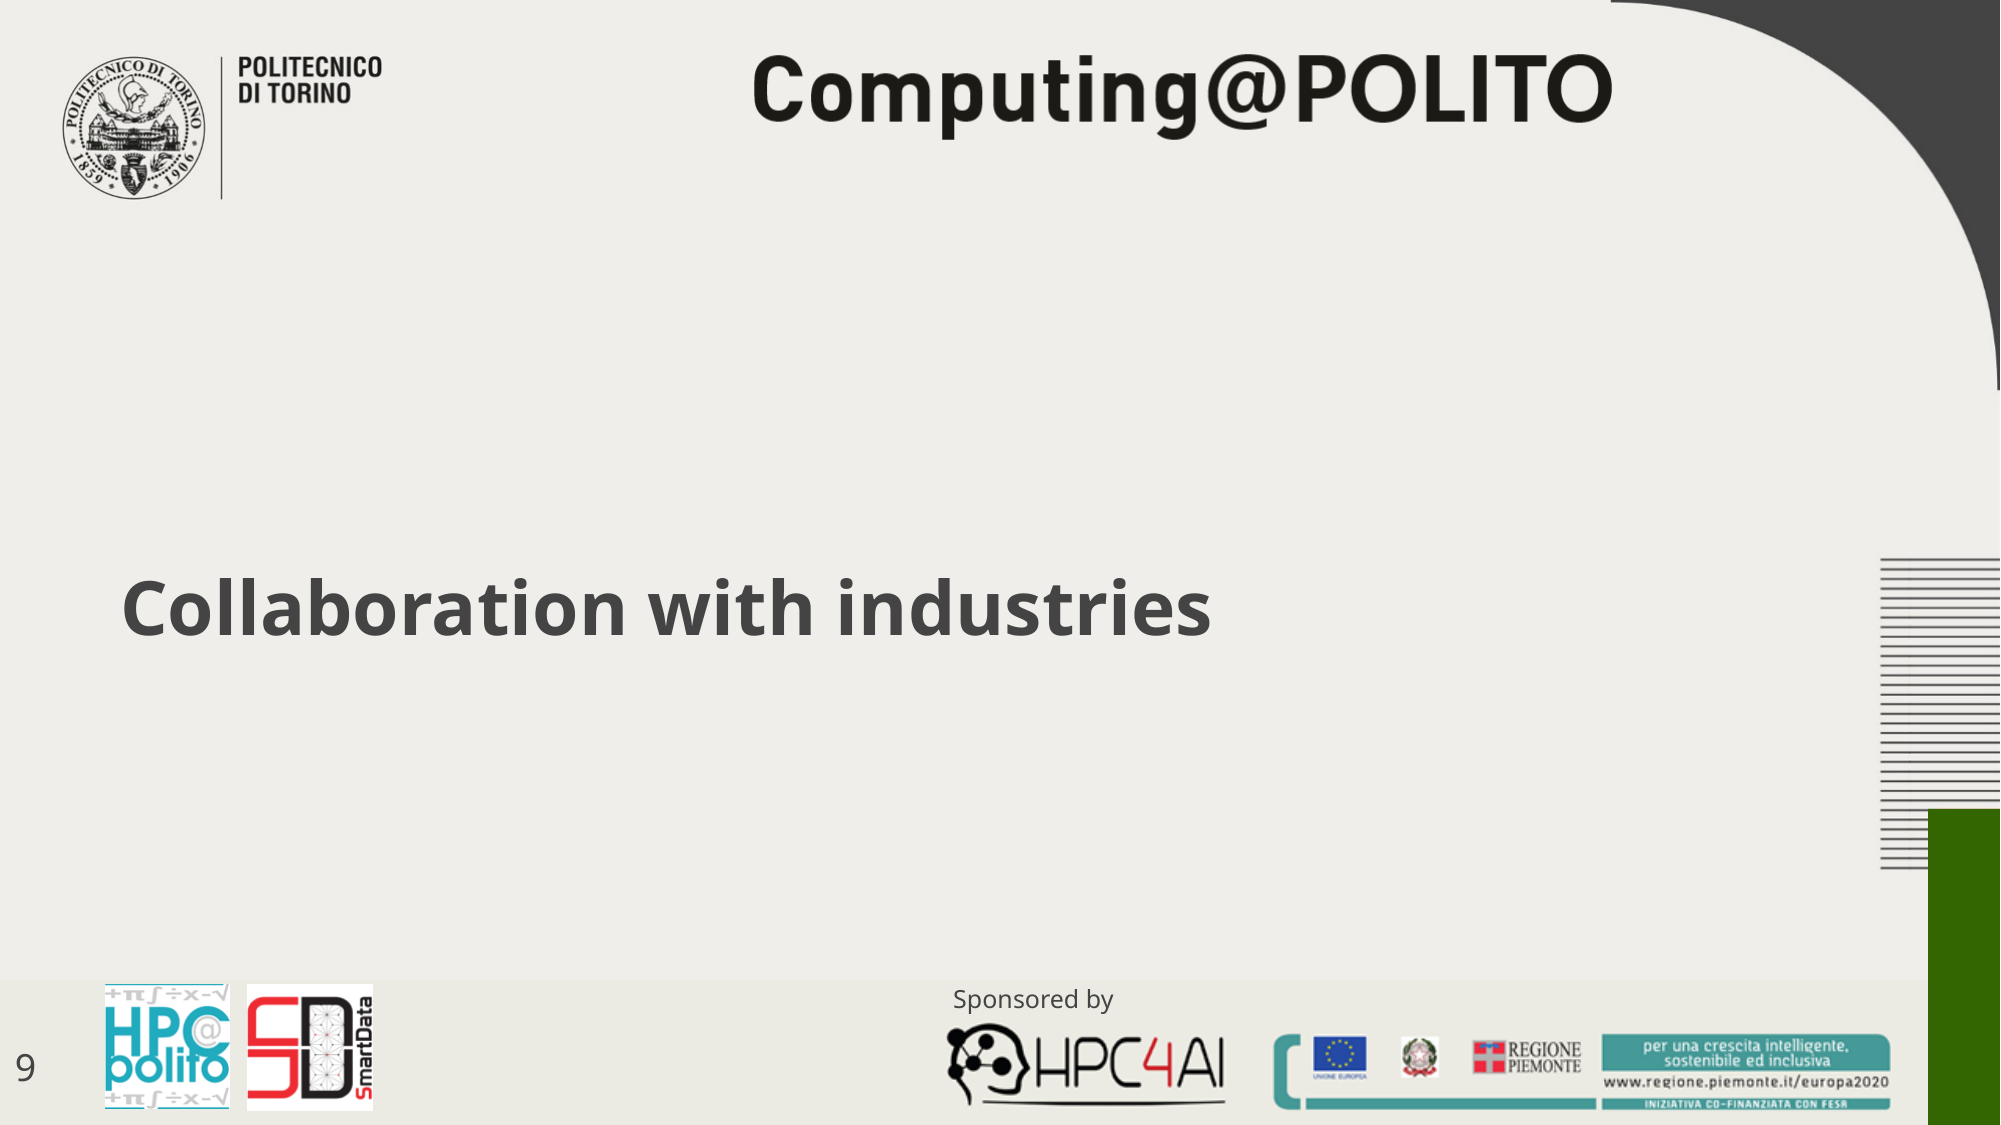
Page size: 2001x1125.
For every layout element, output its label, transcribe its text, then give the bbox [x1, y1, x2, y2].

title Collaboration with industries [105, 562, 1611, 660]
picture [105, 984, 230, 1109]
slide_number 9 [0, 1036, 95, 1097]
picture [247, 984, 373, 1111]
picture [694, 0, 2000, 980]
picture [941, 1009, 1902, 1121]
picture [62, 55, 382, 201]
